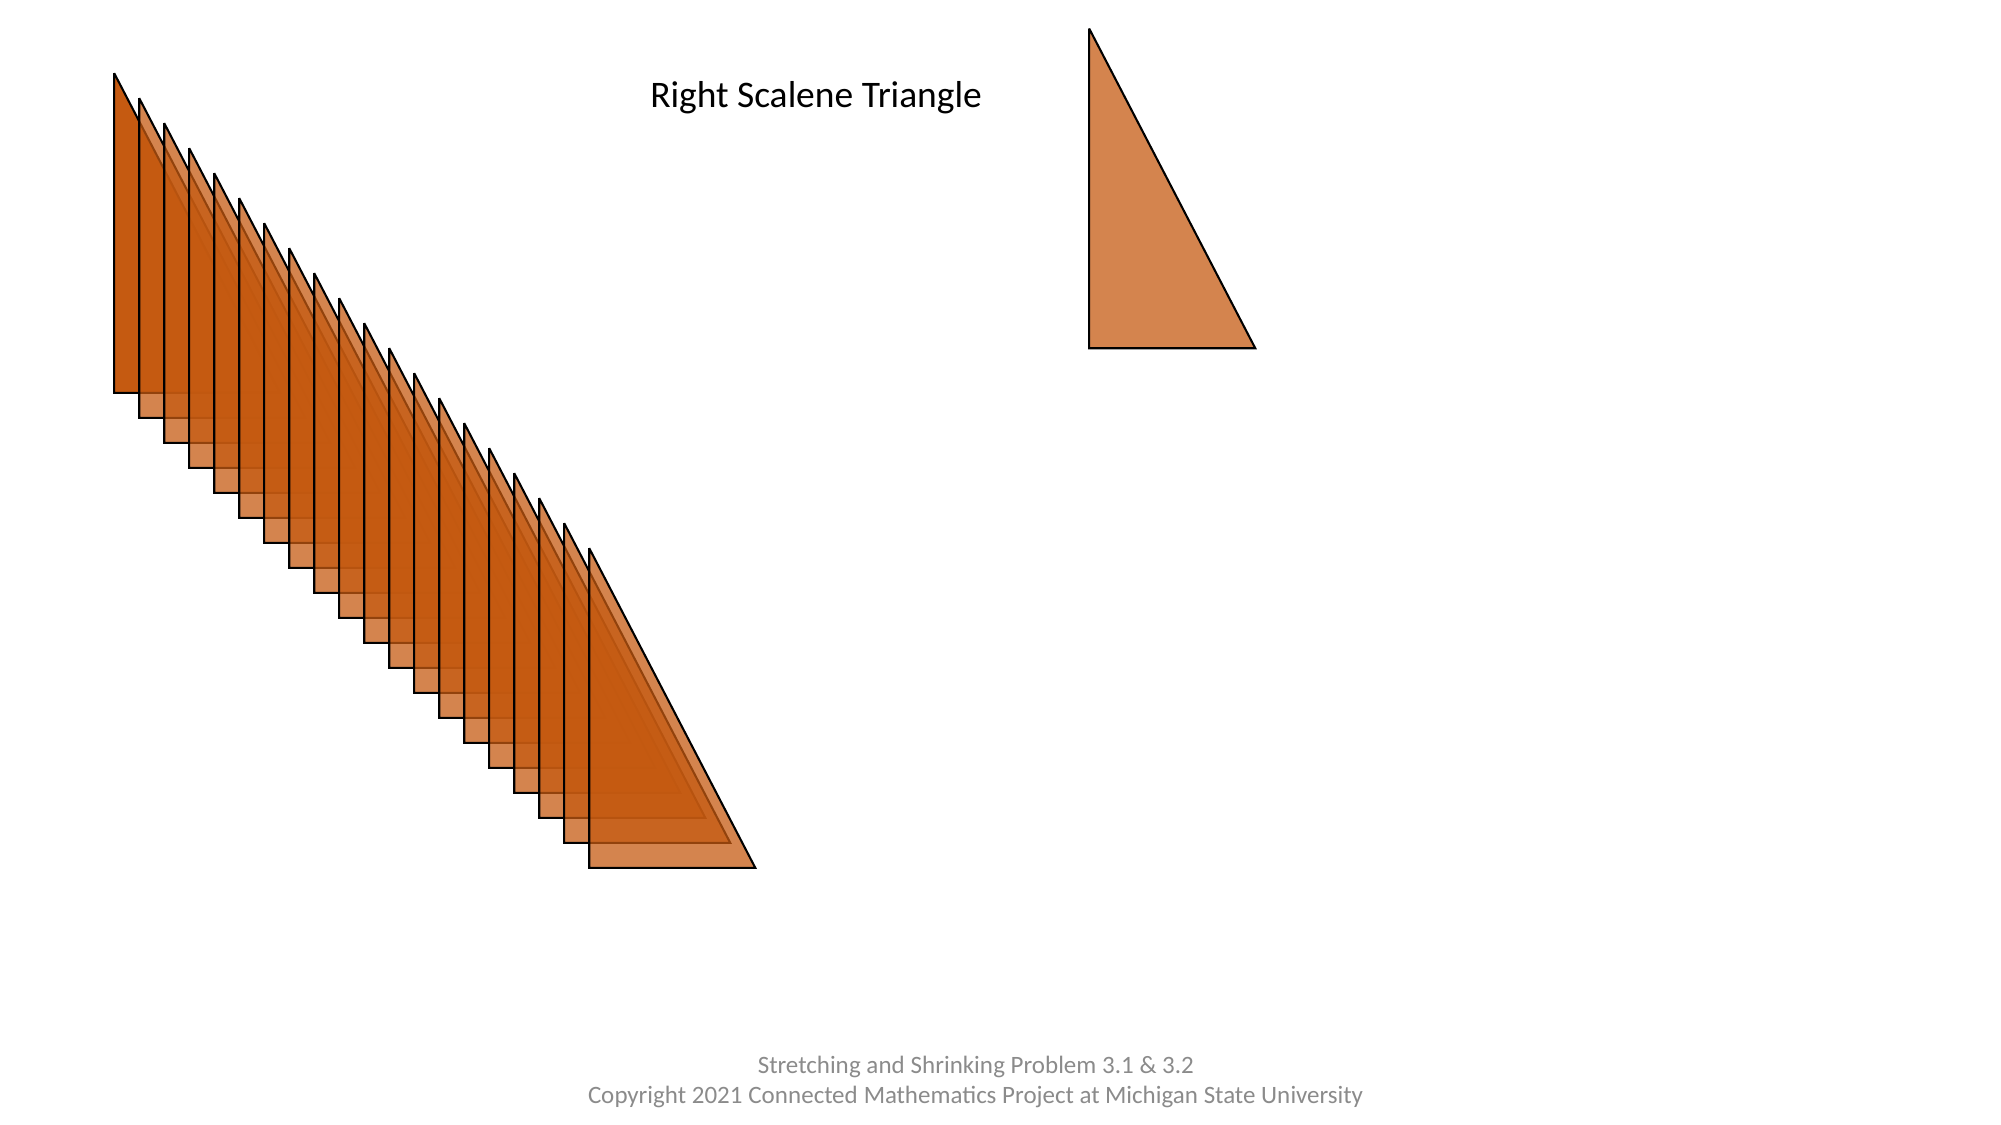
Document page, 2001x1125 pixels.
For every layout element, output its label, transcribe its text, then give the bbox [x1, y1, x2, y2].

text_box [313, 272, 338, 594]
text_box [438, 397, 463, 719]
text_box [363, 322, 388, 644]
text_box [263, 222, 288, 544]
text_box [538, 497, 563, 819]
text_box [513, 472, 538, 794]
text_box [1088, 28, 1108, 62]
text_box Right Scalene Triangle [635, 62, 1138, 123]
text_box [213, 172, 238, 494]
text_box [188, 147, 213, 469]
text_box [488, 447, 513, 769]
text_box [463, 422, 488, 744]
text_box [138, 97, 163, 419]
text_box [588, 547, 758, 869]
text_box [163, 122, 188, 444]
text_box Stretching and Shrinking Problem 3.1 & 3.2 Copyright 2021 Connected Mathematics Project at Michigan State University [560, 1048, 1393, 1108]
text_box [1088, 120, 1257, 350]
text_box [288, 247, 313, 569]
text_box [238, 197, 263, 519]
text_box [563, 522, 588, 844]
text_box [413, 372, 438, 694]
text_box [388, 347, 413, 669]
text_box [113, 72, 138, 394]
text_box [338, 297, 363, 619]
